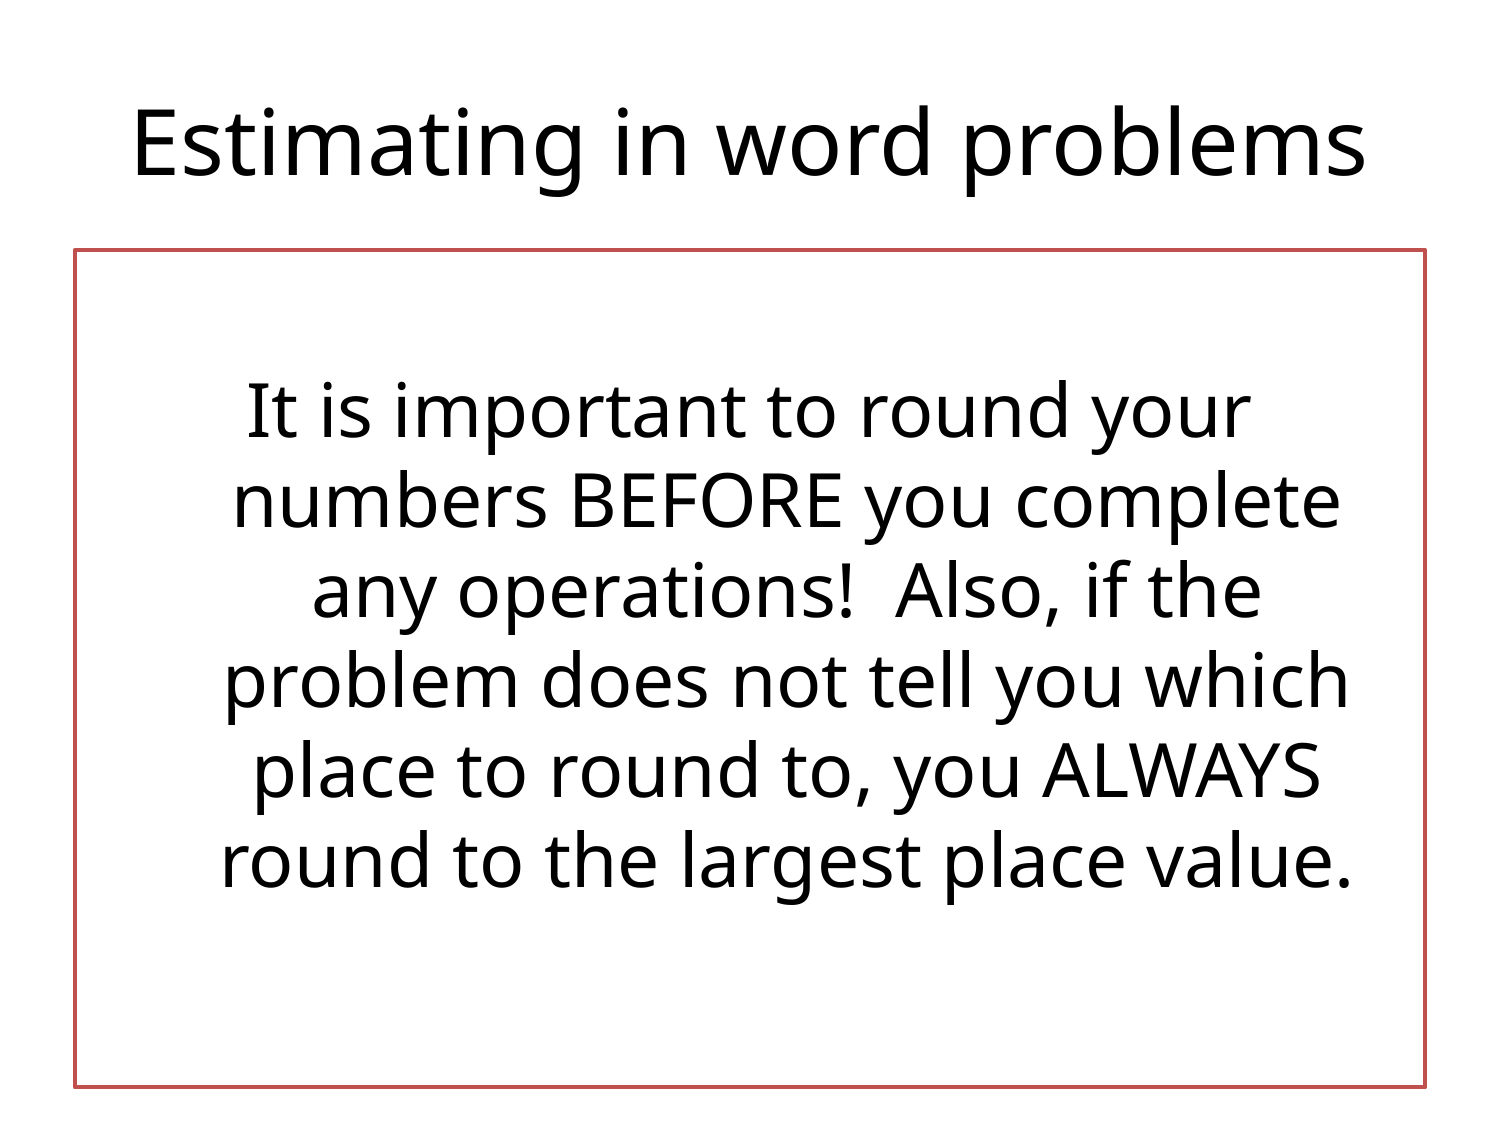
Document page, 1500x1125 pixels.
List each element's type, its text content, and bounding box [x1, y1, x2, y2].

text_box It is important to round your numbers BEFORE you complete any operations! Also, if the problem does not tell you which place to round to, you ALWAYS round to the largest place value. [73, 248, 1427, 1089]
title Estimating in word problems [75, 45, 1425, 233]
